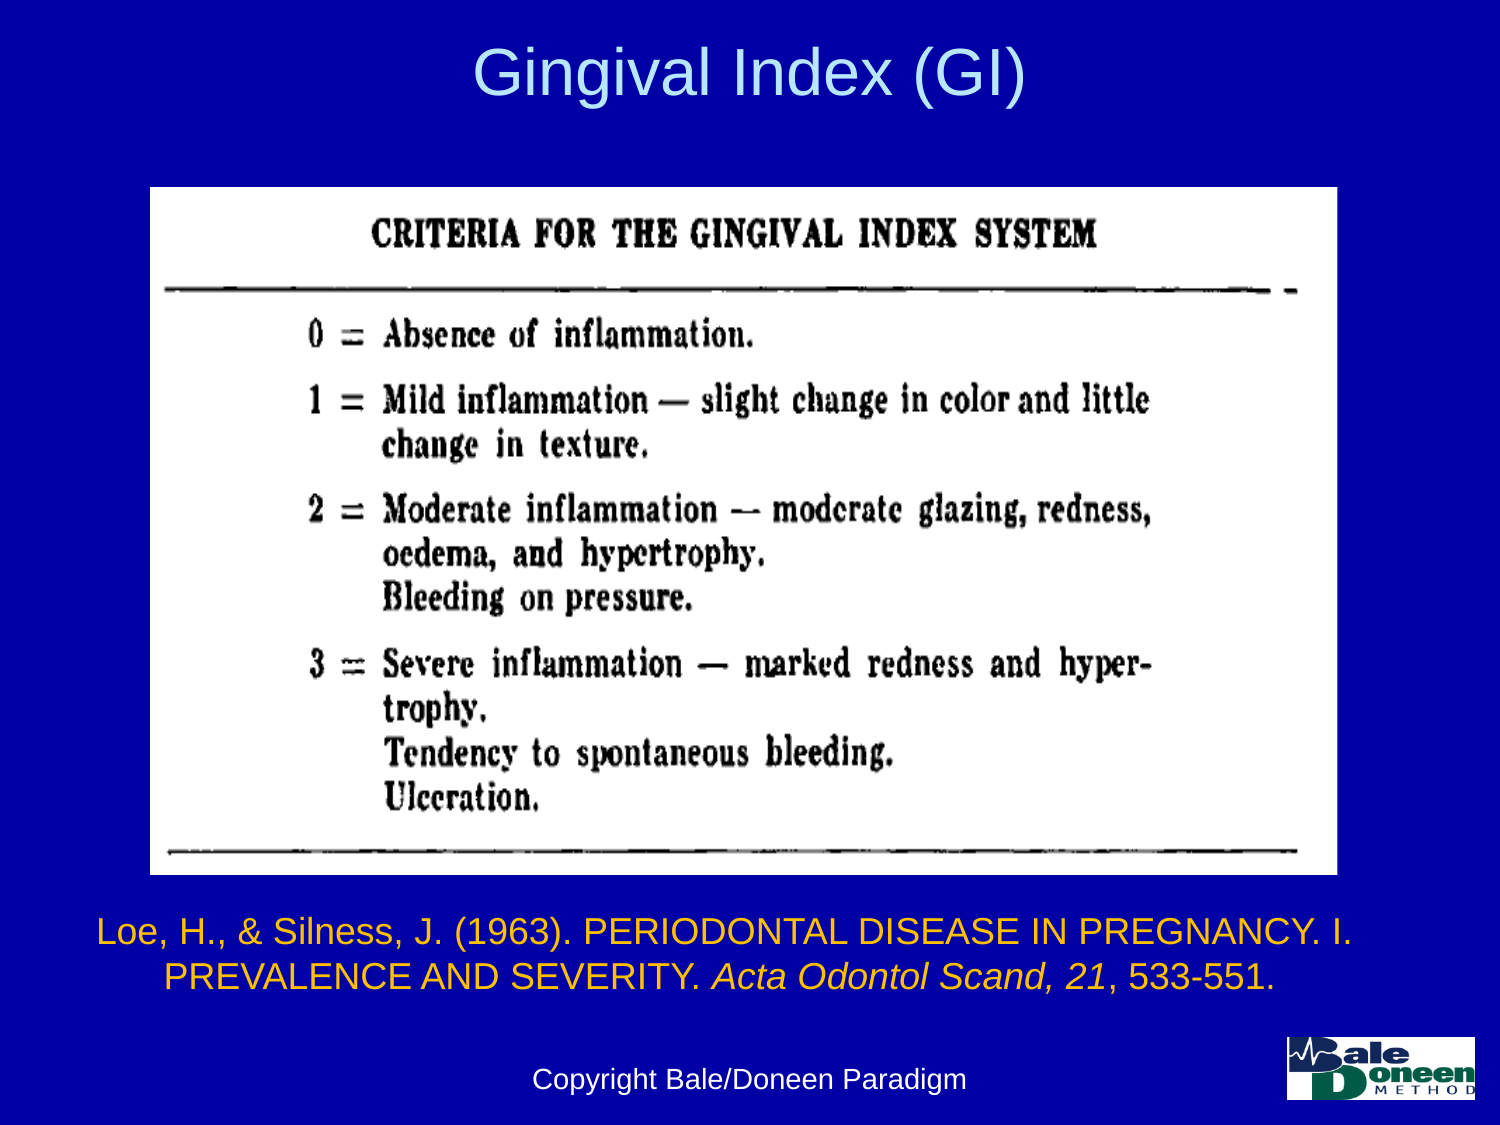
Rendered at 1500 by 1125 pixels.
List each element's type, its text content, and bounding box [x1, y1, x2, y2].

footer Copyright Bale/Doneen Paradigm [512, 1050, 988, 1103]
text_box Loe, H., & Silness, J. (1963). PERIODONTAL DISEASE IN PREGNANCY. I. PREVALENCE AND SEVERITY. Acta Odontol Scand, 21, 533-551. [62, 899, 1388, 1050]
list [149, 187, 1338, 876]
title Gingival Index (GI) [0, 0, 1500, 138]
picture [1287, 1037, 1475, 1100]
